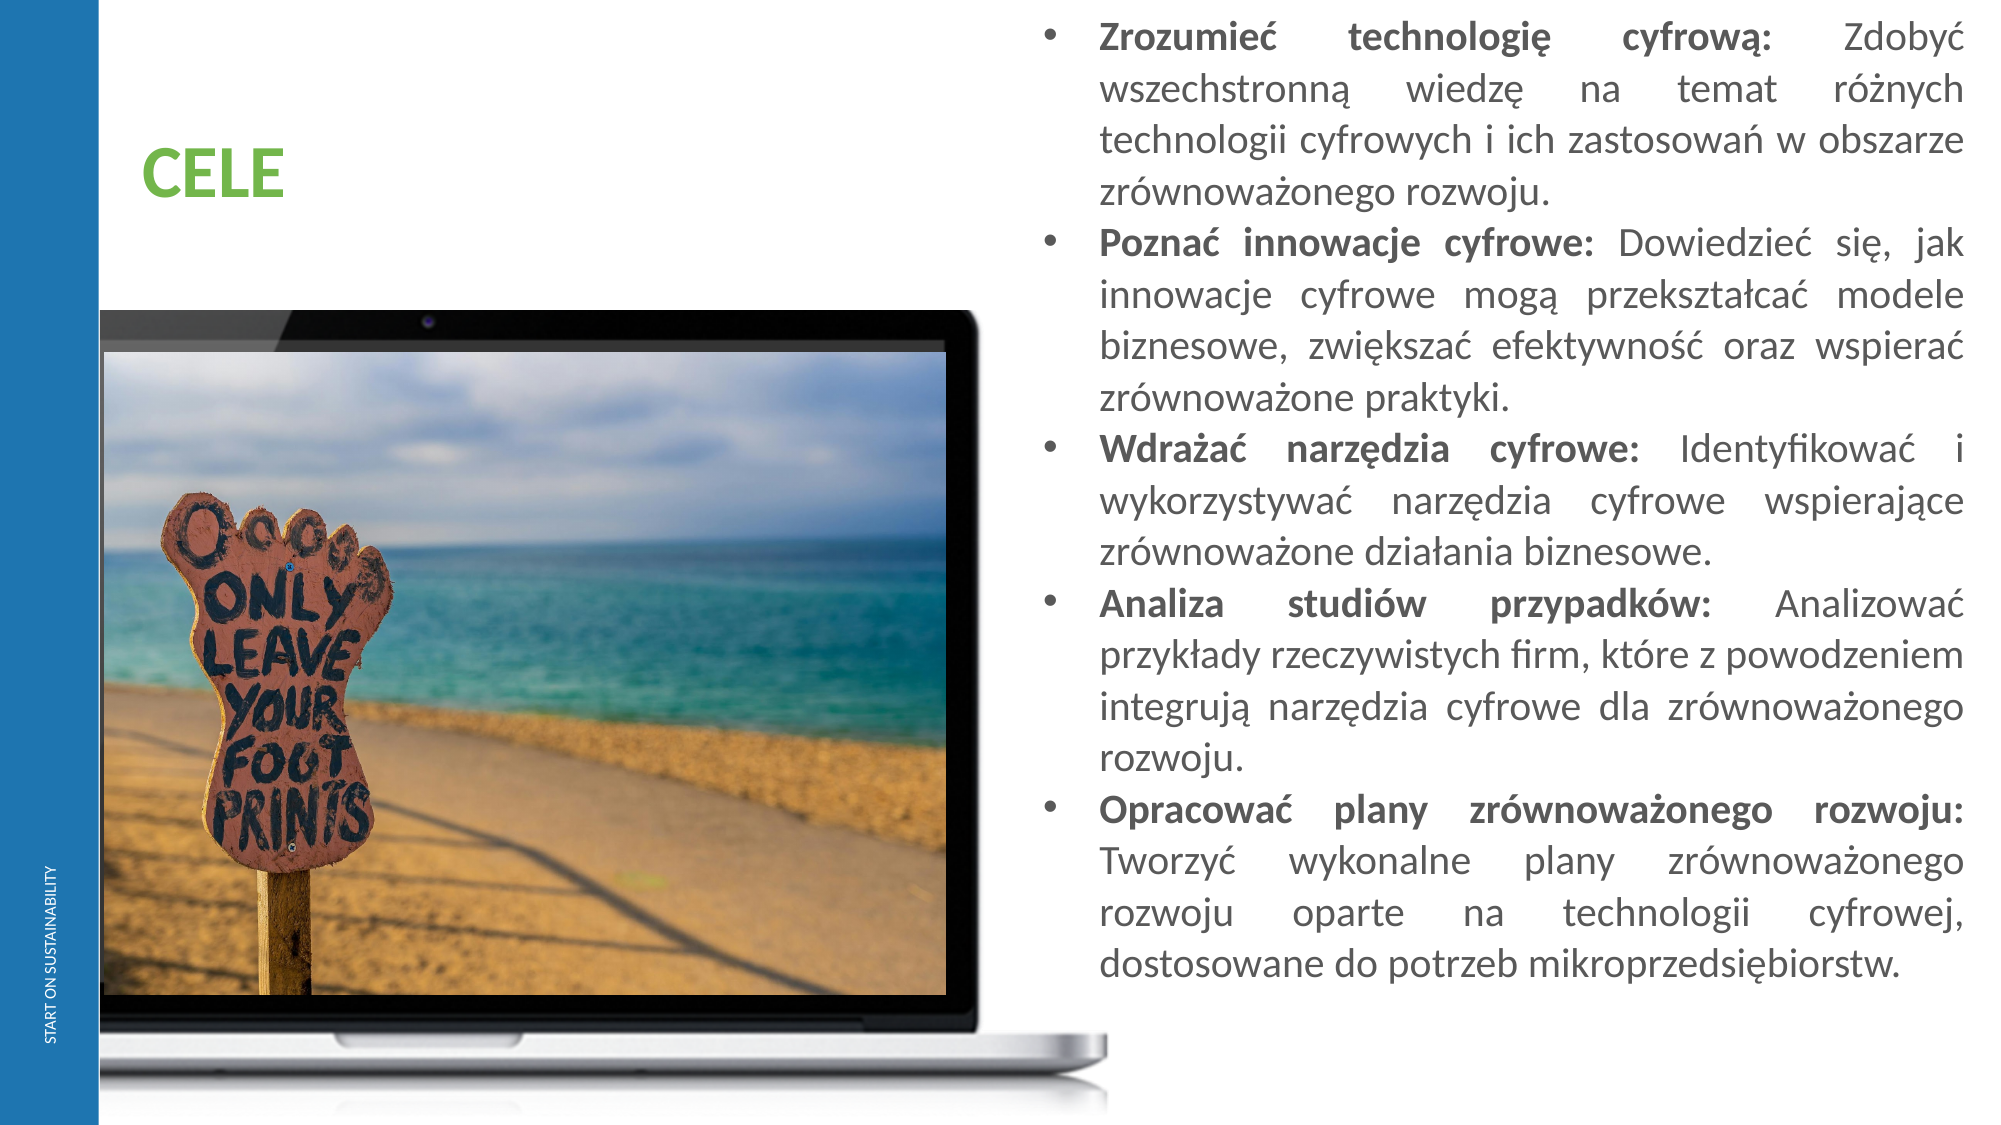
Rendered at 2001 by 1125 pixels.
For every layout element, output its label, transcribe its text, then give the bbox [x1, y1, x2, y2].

list Zrozumieć technologię cyfrową: Zdobyć wszechstronną wiedzę na temat różnych technologii cyfrowych i ich zastosowań w obszarze zrównoważonego rozwoju. Poznać innowacje cyfrowe: Dowiedzieć się, jak innowacje cyfrowe mogą przekształcać modele biznesowe, zwiększać efektywność oraz wspierać zrównoważone praktyki. Wdrażać narzędzia cyfrowe: Identyfikować i wykorzystywać narzędzia cyfrowe wspierające zrównoważone działania biznesowe. Analiza studiów przypadków: Analizować przykłady rzeczywistych firm, które z powodzeniem integrują narzędzia cyfrowe dla zrównoważonego rozwoju. Opracować plany zrównoważonego rozwoju: Tworzyć wykonalne plany zrównoważonego rozwoju oparte na technologii cyfrowej, dostosowane do potrzeb mikroprzedsiębiorstw. [1028, 0, 1980, 992]
picture [99, 310, 1200, 1125]
list CELE [127, 125, 946, 289]
